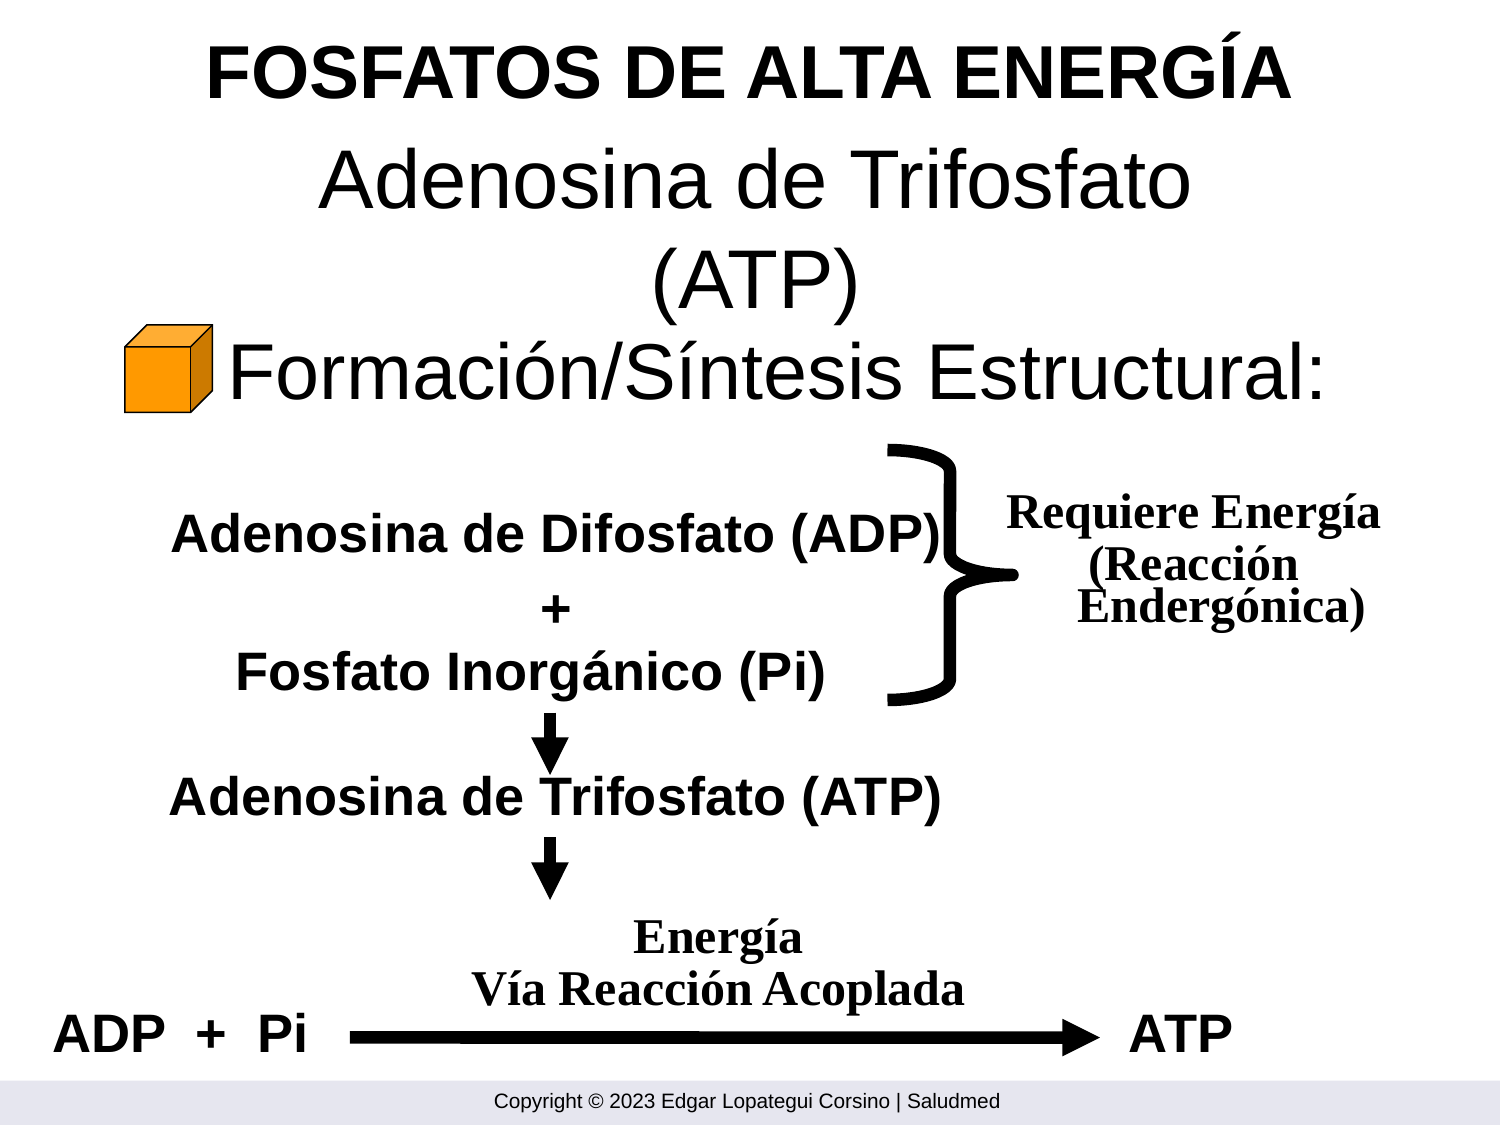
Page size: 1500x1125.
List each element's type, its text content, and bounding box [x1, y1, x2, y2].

text_box Formación/Síntesis Estructural: [212, 312, 1463, 425]
text_box [124, 324, 213, 413]
text_box Adenosina de Trifosfato (ATP) [137, 749, 975, 838]
text_box Requiere Energía (Reacción Endergónica) [962, 487, 1425, 638]
text_box [887, 450, 962, 700]
text_box ATP [1087, 987, 1275, 1075]
text_box [125, 325, 212, 346]
text_box Adenosina de Trifosfato (ATP) [249, 112, 1263, 338]
text_box [543, 838, 557, 901]
text_box Energía Vía Reacción Acoplada [374, 912, 1063, 1025]
text_box Adenosina de Difosfato (ADP) [950, 487, 962, 565]
text_box + [524, 562, 588, 624]
text_box FOSFATOS DE ALTA ENERGÍA [37, 37, 1463, 100]
text_box Fosfato Inorgánico (Pi) [199, 624, 863, 713]
text_box Adenosina de Difosfato (ADP) [137, 487, 887, 575]
text_box ADP + Pi [37, 987, 350, 1075]
